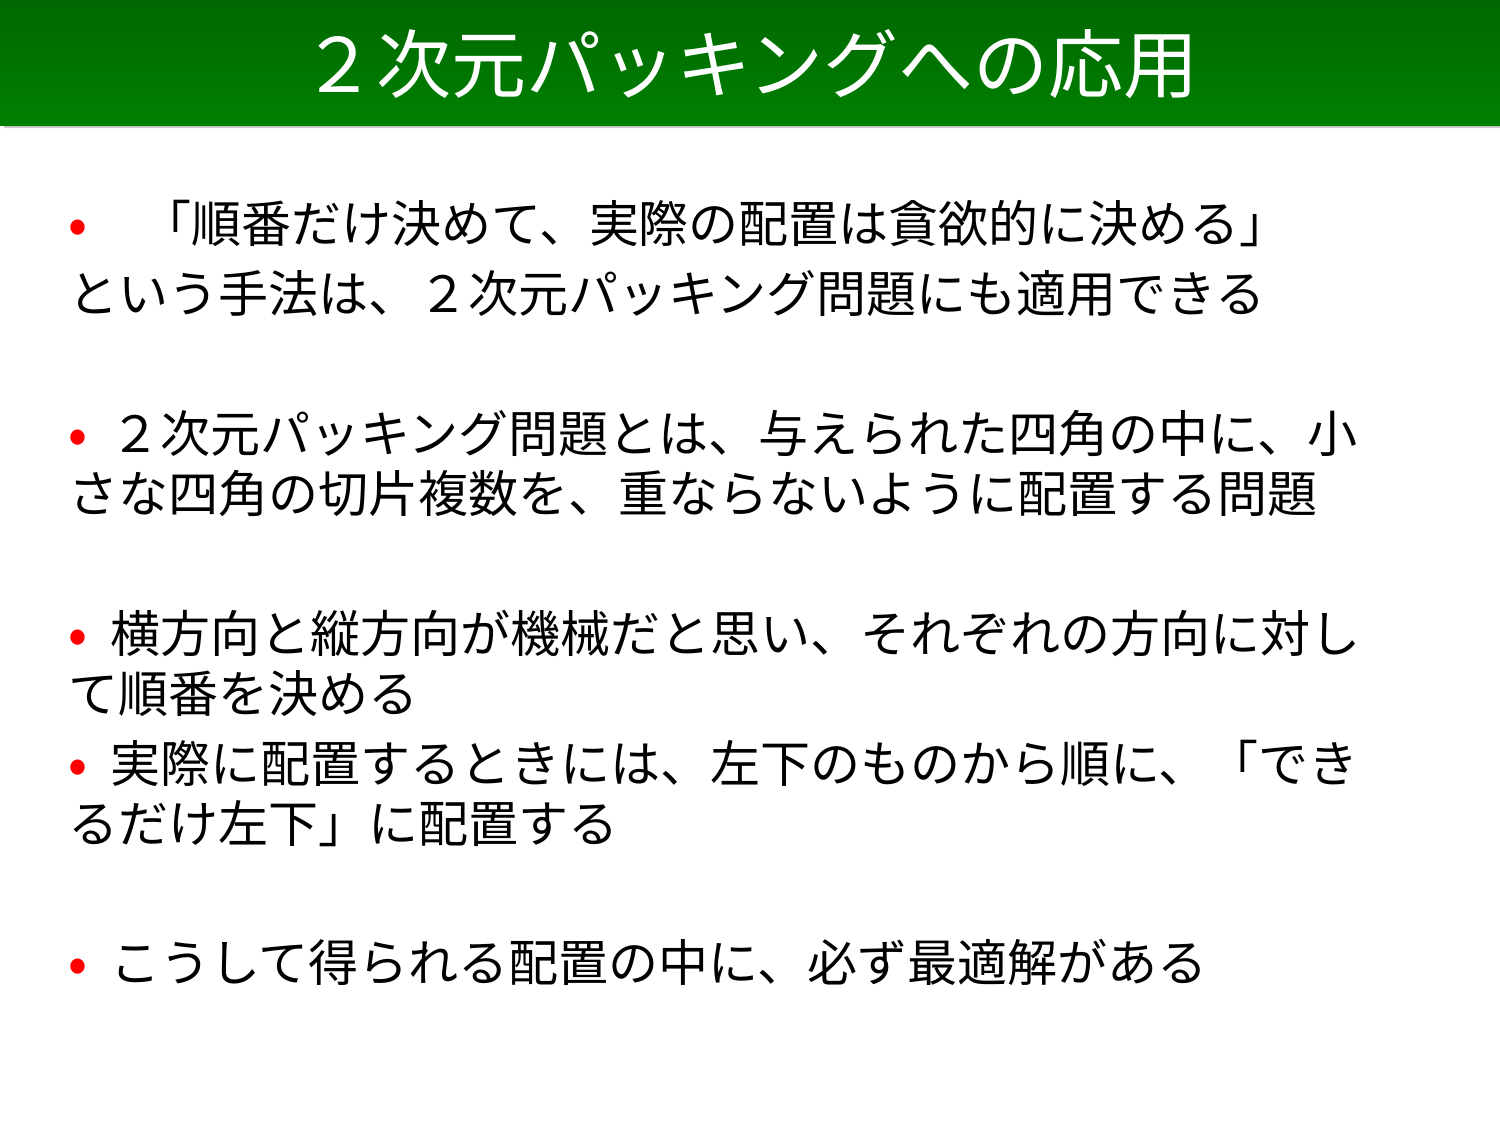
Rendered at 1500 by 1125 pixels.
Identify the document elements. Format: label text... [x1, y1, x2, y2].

title ２次元パッキングへの応用 [0, 0, 1500, 126]
subtitle • 「順番だけ決めて、実際の配置は貪欲的に決める」 という手法は、２次元パッキング問題にも適用できる • ２次元パッキング問題とは、与えられた四角の中に、小さな四角の切片複数を、重ならないように配置する問題 • 横方向と縦方向が機械だと思い、それぞれの方向に対して順番を決める • 実際に配置するときには、左下のものから順に、「できるだけ左下」に配置する • こうして得られる配置の中に、必ず最適解がある [52, 184, 1400, 1059]
